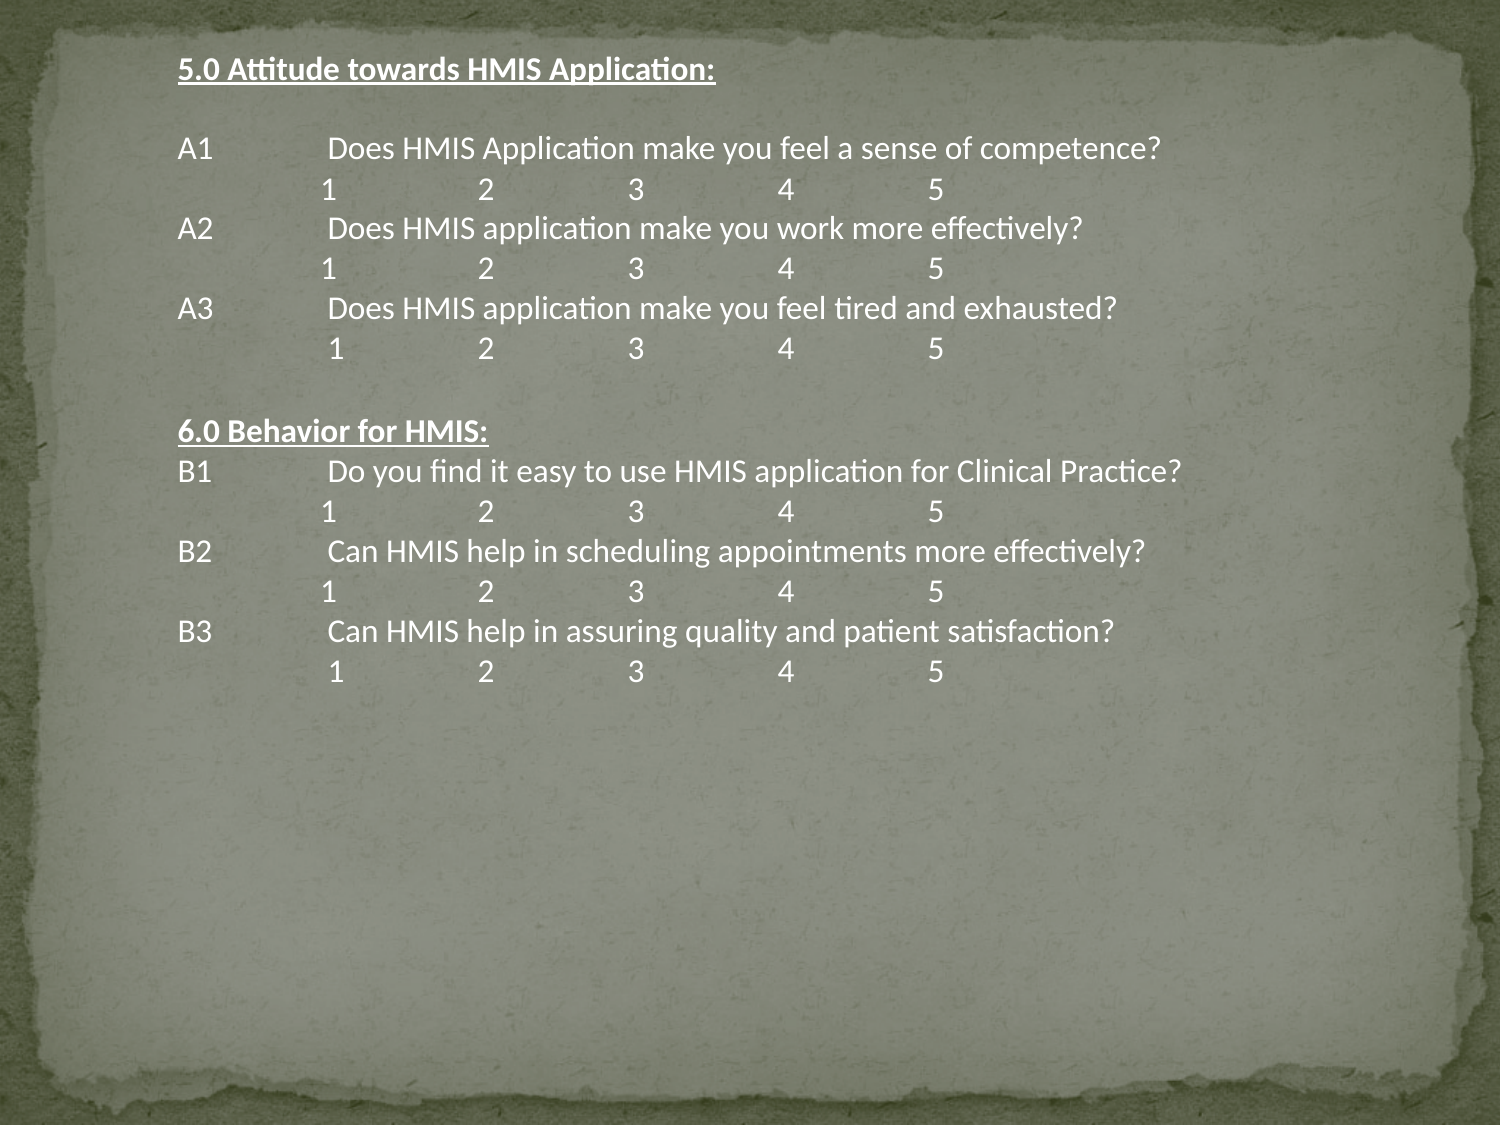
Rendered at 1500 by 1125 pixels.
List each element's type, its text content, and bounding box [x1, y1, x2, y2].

text_box 6.0 Behavior for HMIS: B1 Do you find it easy to use HMIS application for Clinical Practice? 1 2 3 4 5 B2 Can HMIS help in scheduling appointments more effectively? 1 2 3 4 5 B3 Can HMIS help in assuring quality and patient satisfaction? 1 2 3 4 5 [162, 401, 1500, 697]
text_box 5.0 Attitude towards HMIS Application: A1 Does HMIS Application make you feel a sense of competence? 1 2 3 4 5 A2 Does HMIS application make you work more effectively? 1 2 3 4 5 A3 Does HMIS application make you feel tired and exhausted? 1 2 3 4 5 [162, 39, 1500, 374]
